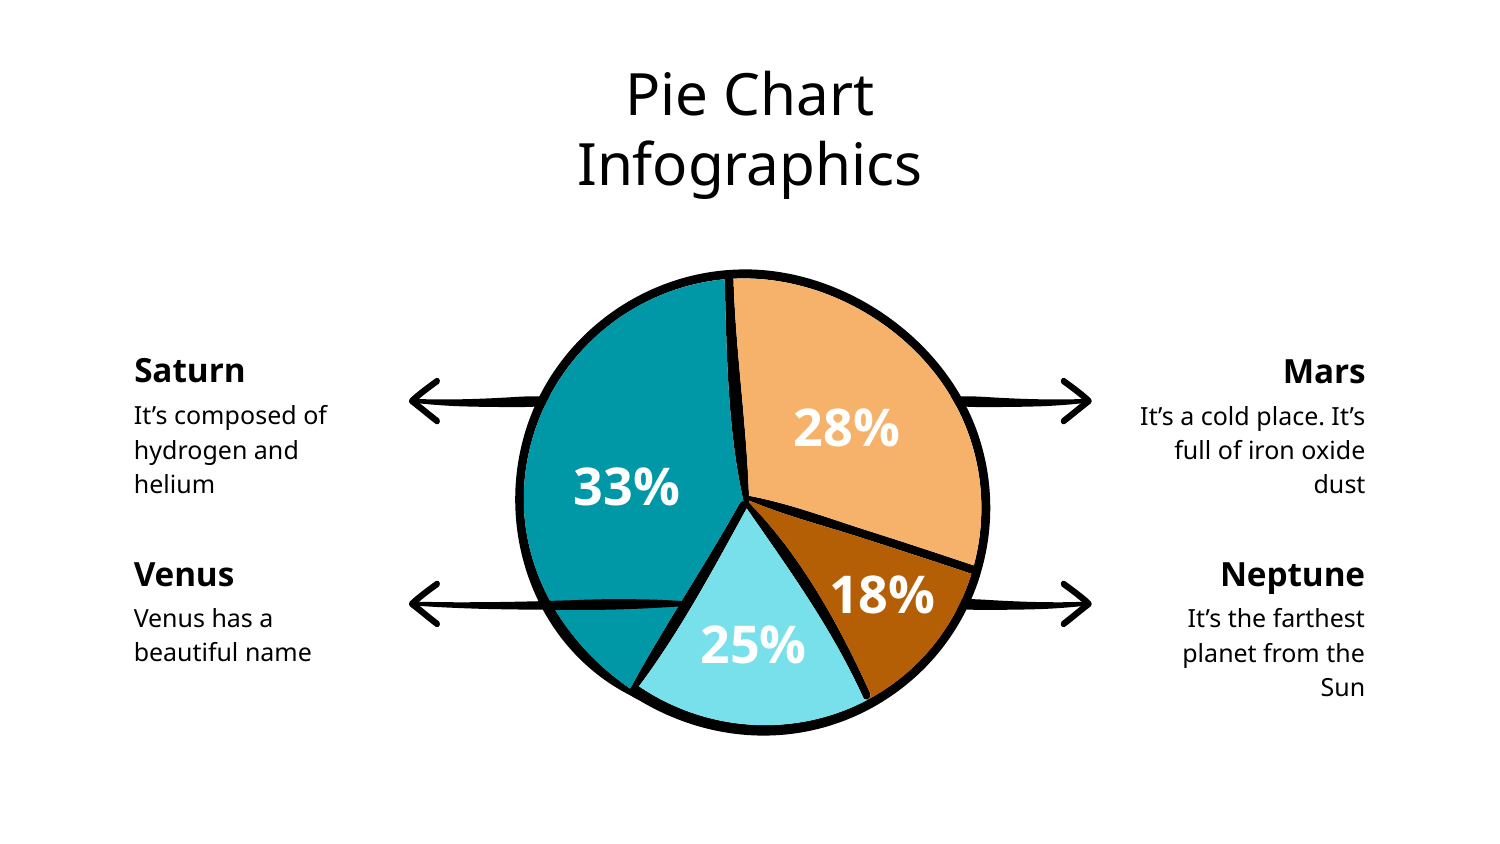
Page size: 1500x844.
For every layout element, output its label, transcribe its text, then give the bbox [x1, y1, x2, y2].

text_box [410, 379, 504, 423]
text_box It’s the farthest planet from the Sun [1116, 583, 1381, 677]
text_box Venus [118, 532, 399, 611]
text_box [686, 269, 800, 277]
text_box It’s a cold place. It’s full of iron oxide dust [1116, 380, 1381, 474]
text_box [410, 582, 690, 626]
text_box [994, 379, 1090, 423]
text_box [977, 582, 1090, 626]
text_box Neptune [1100, 531, 1381, 611]
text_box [733, 278, 989, 566]
title Pie Chart Infographics [468, 88, 1032, 167]
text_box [748, 500, 972, 700]
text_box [510, 279, 730, 581]
text_box Venus has a beautiful name [118, 582, 383, 676]
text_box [510, 633, 633, 689]
text_box It’s composed of hydrogen and helium [118, 380, 383, 474]
text_box Saturn [119, 328, 400, 408]
text_box Mars [1100, 328, 1381, 408]
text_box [638, 508, 869, 726]
